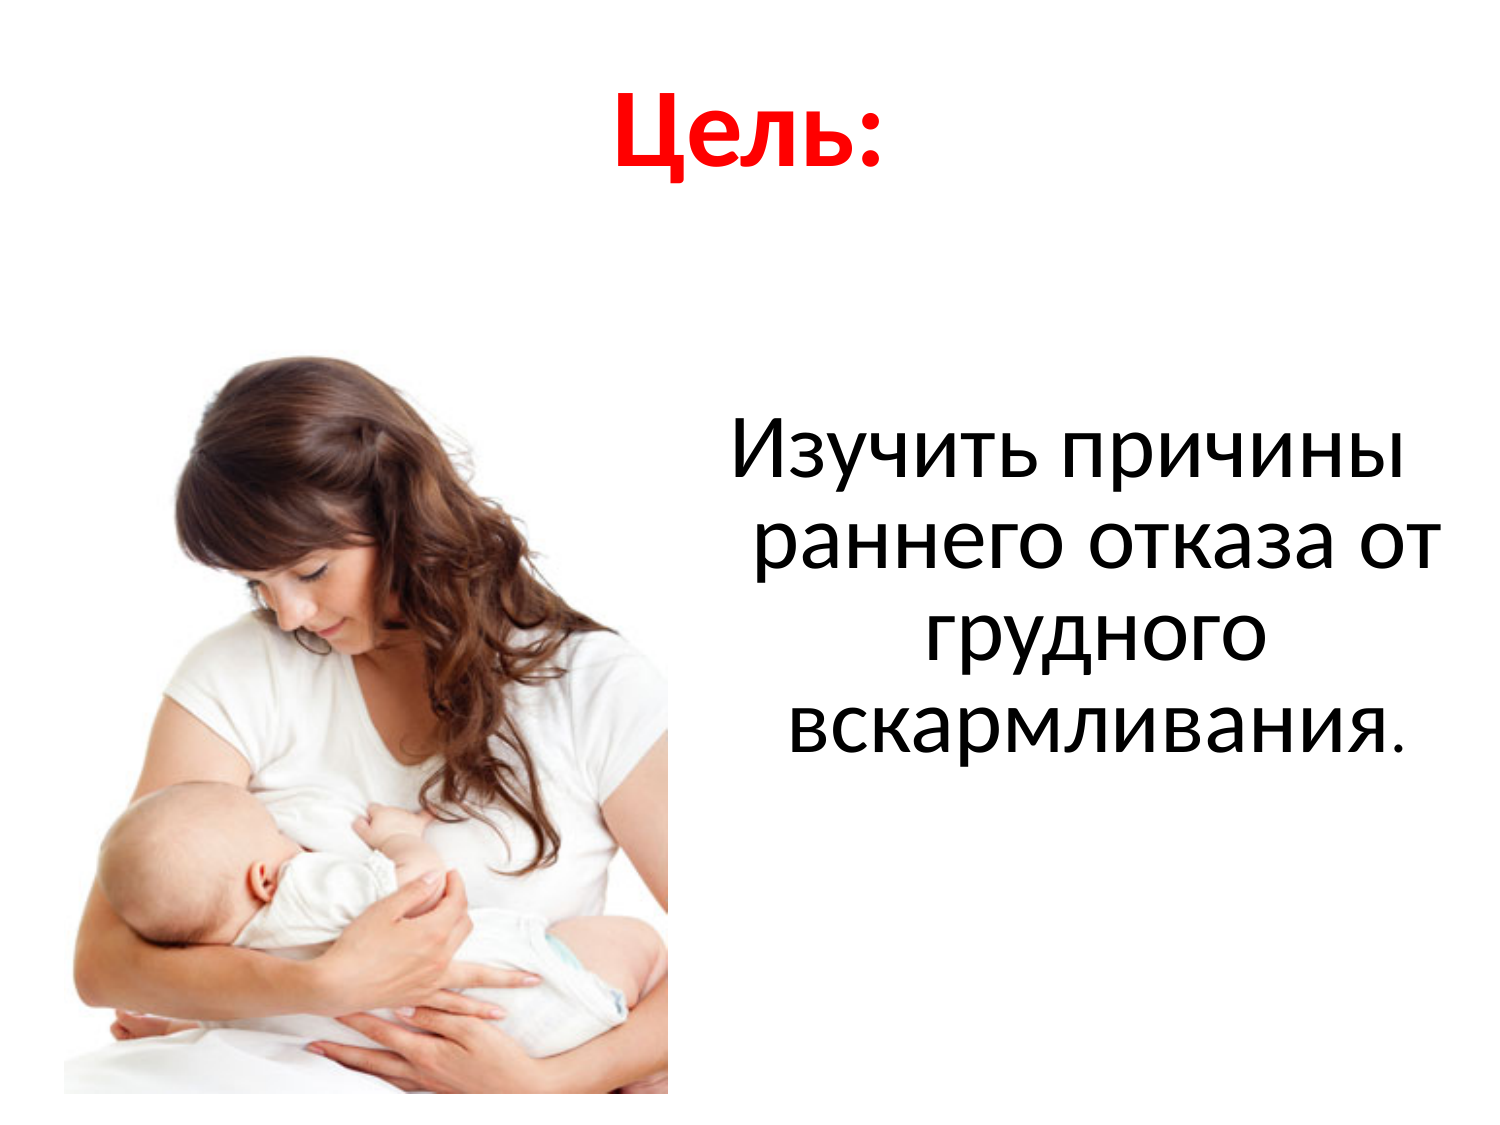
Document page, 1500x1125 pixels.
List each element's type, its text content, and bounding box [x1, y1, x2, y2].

list Изучить причины раннего отказа от грудного вскармливания. [672, 290, 1471, 1094]
picture [64, 278, 668, 1095]
title Цель: [75, 45, 1425, 233]
